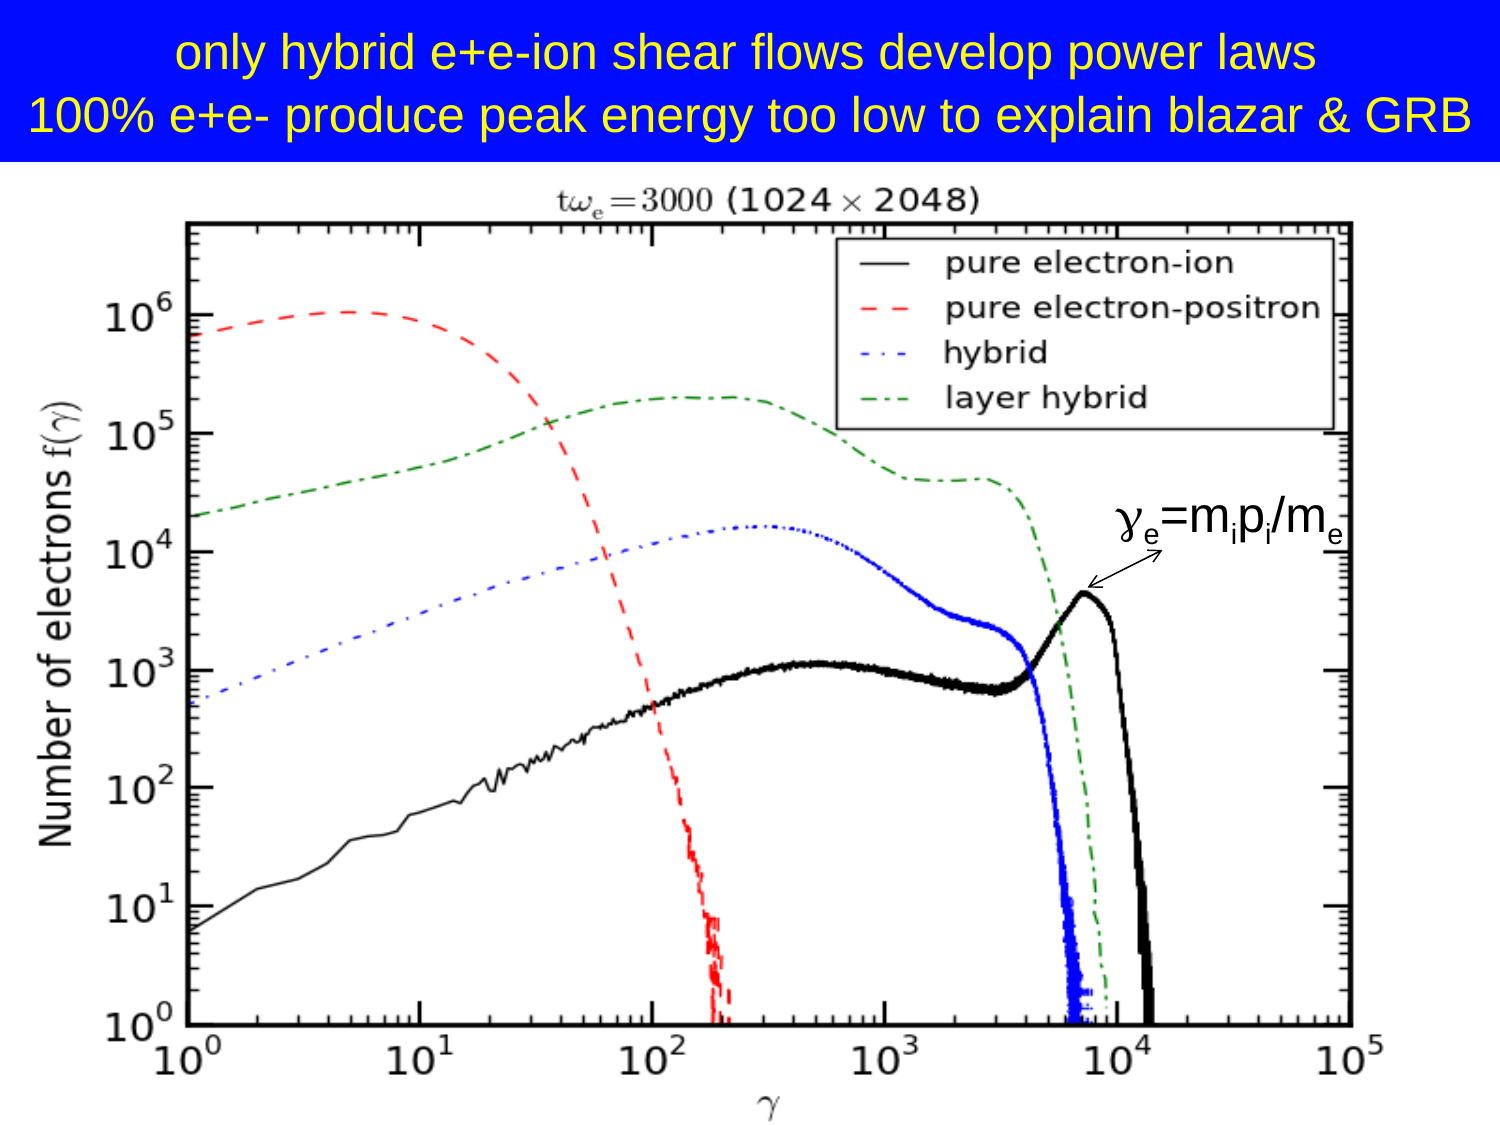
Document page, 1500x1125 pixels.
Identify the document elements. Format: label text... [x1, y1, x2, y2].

text_box 100% e+e- produce peak energy too low to explain blazar & GRB [12, 74, 1500, 150]
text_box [1087, 549, 1163, 588]
text_box only hybrid e+e-ion shear flows develop power laws [159, 12, 1333, 74]
picture [0, 162, 1500, 1125]
